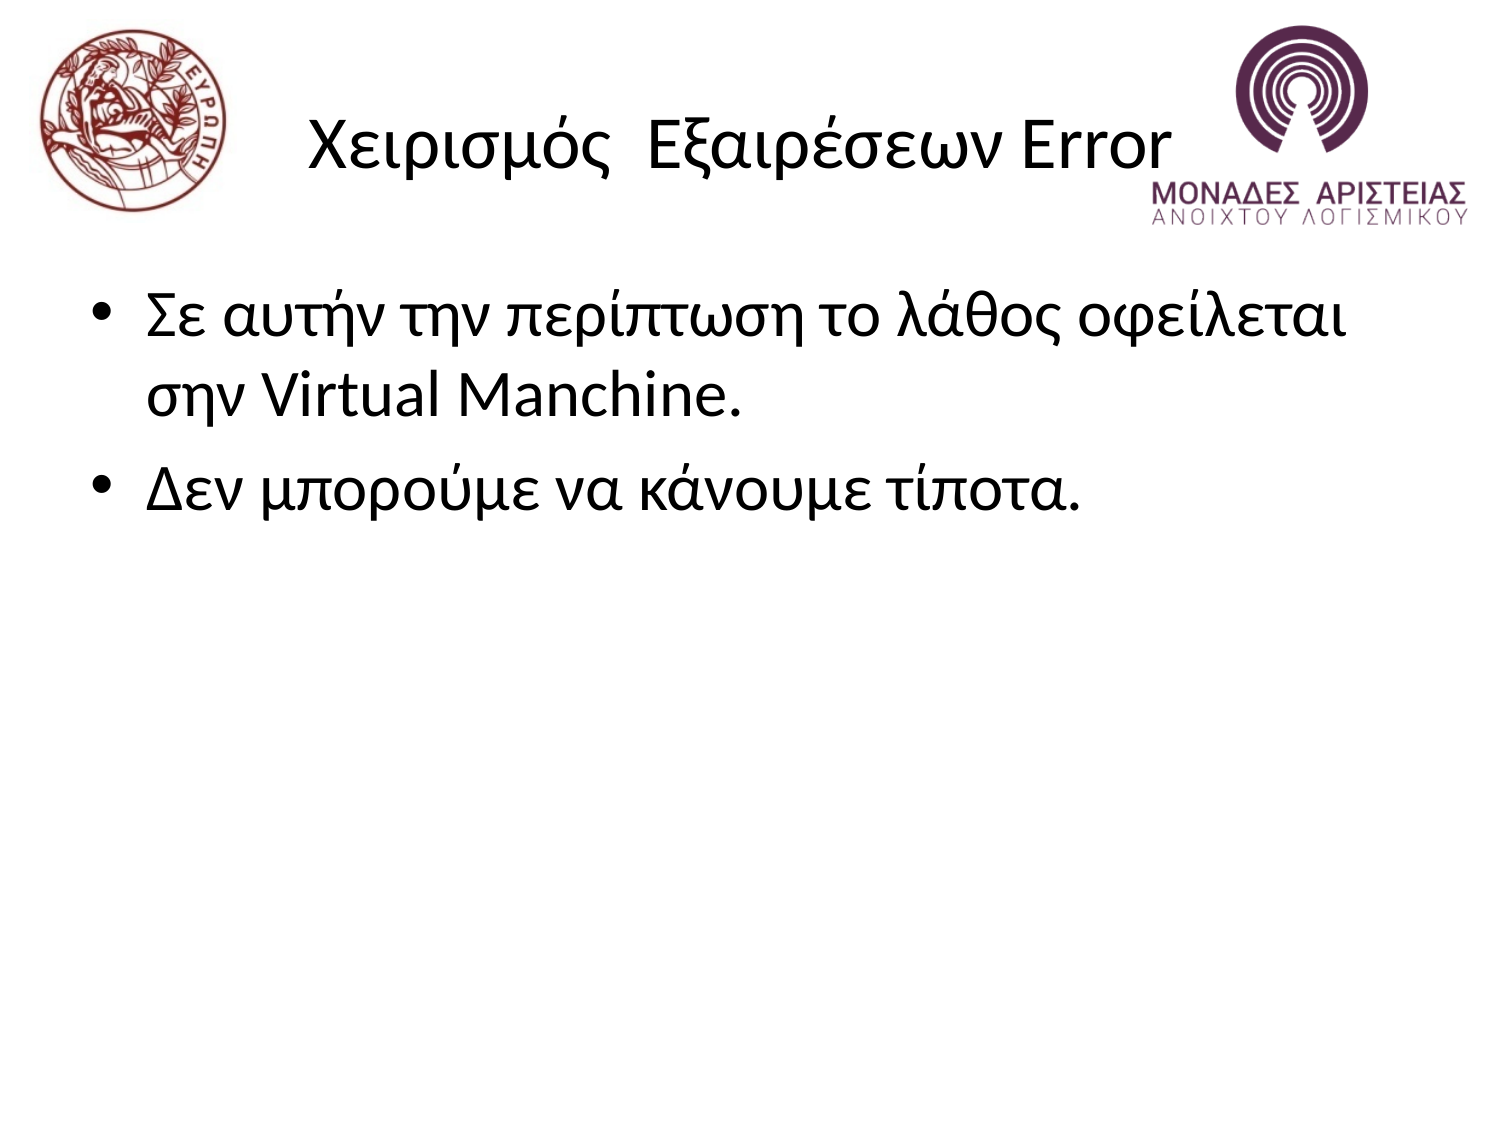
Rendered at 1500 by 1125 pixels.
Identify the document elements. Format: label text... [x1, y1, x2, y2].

picture [29, 19, 237, 223]
picture [1151, 25, 1468, 226]
list Σε αυτήν την περίπτωση το λάθος οφείλεται σην Virtual Manchine. Δεν μπορούμε να κάνουμε τίποτα. [75, 262, 1425, 1005]
title Χειρισμός Εξαιρέσεων Error [75, 45, 1425, 233]
